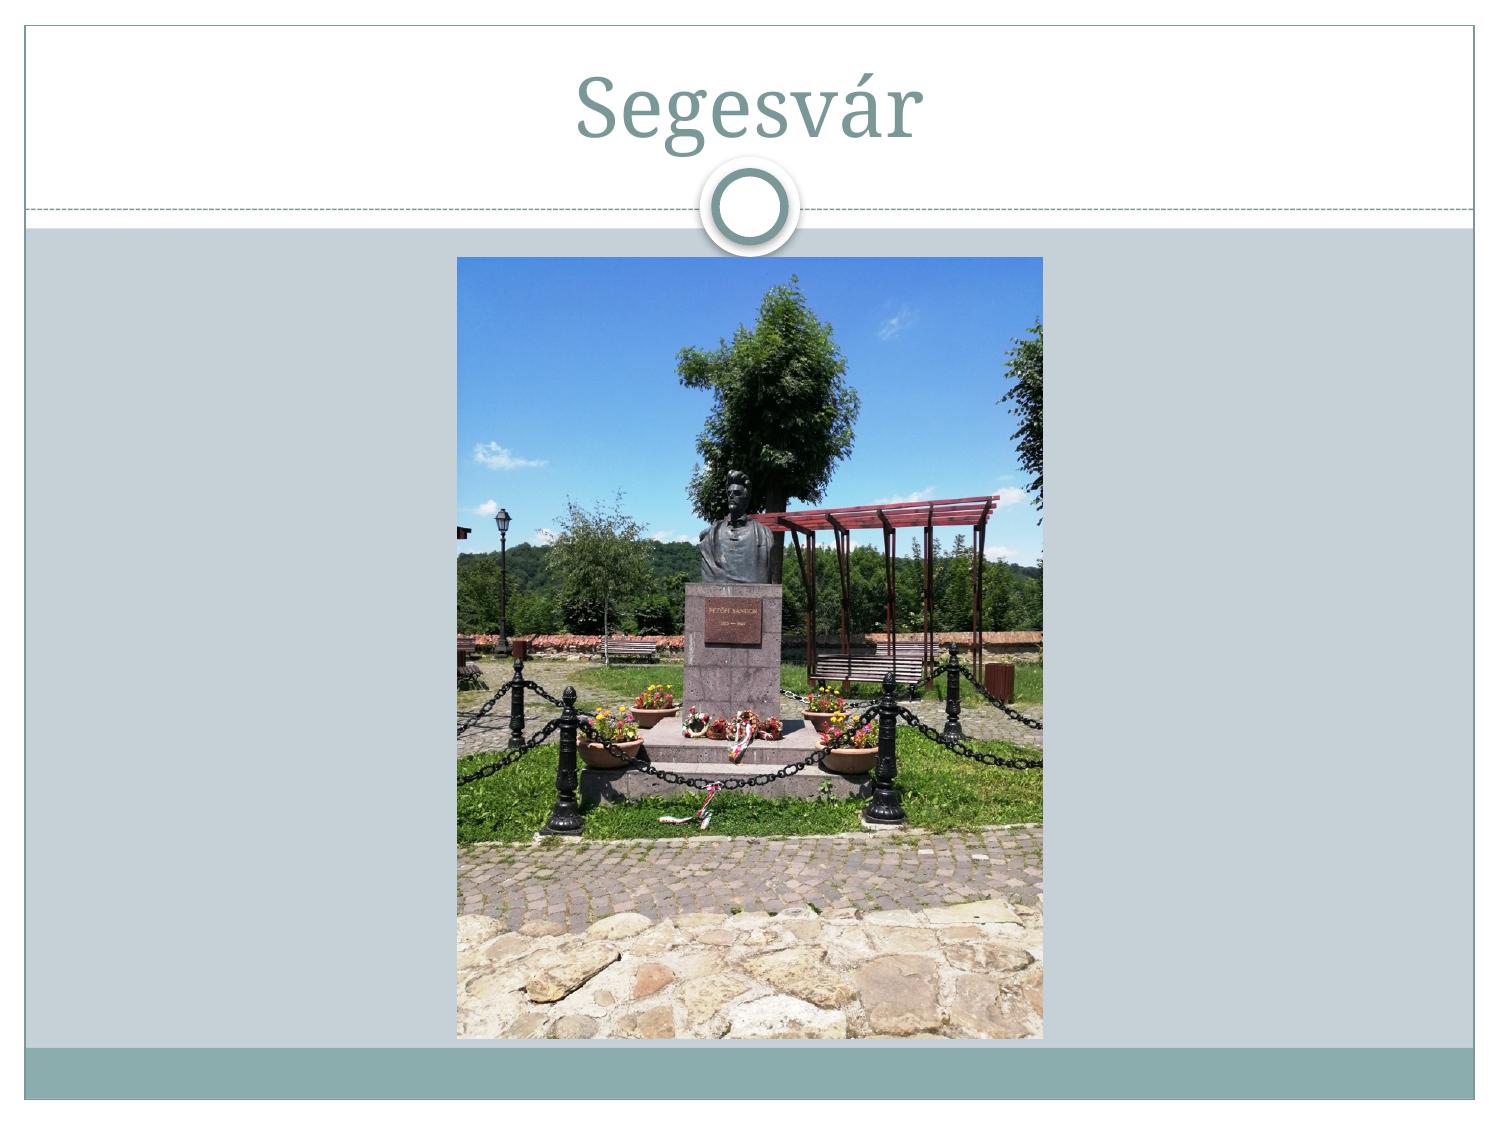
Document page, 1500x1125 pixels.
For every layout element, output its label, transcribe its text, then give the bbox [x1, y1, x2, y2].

title Segesvár [49, 37, 1450, 162]
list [456, 257, 1044, 1040]
